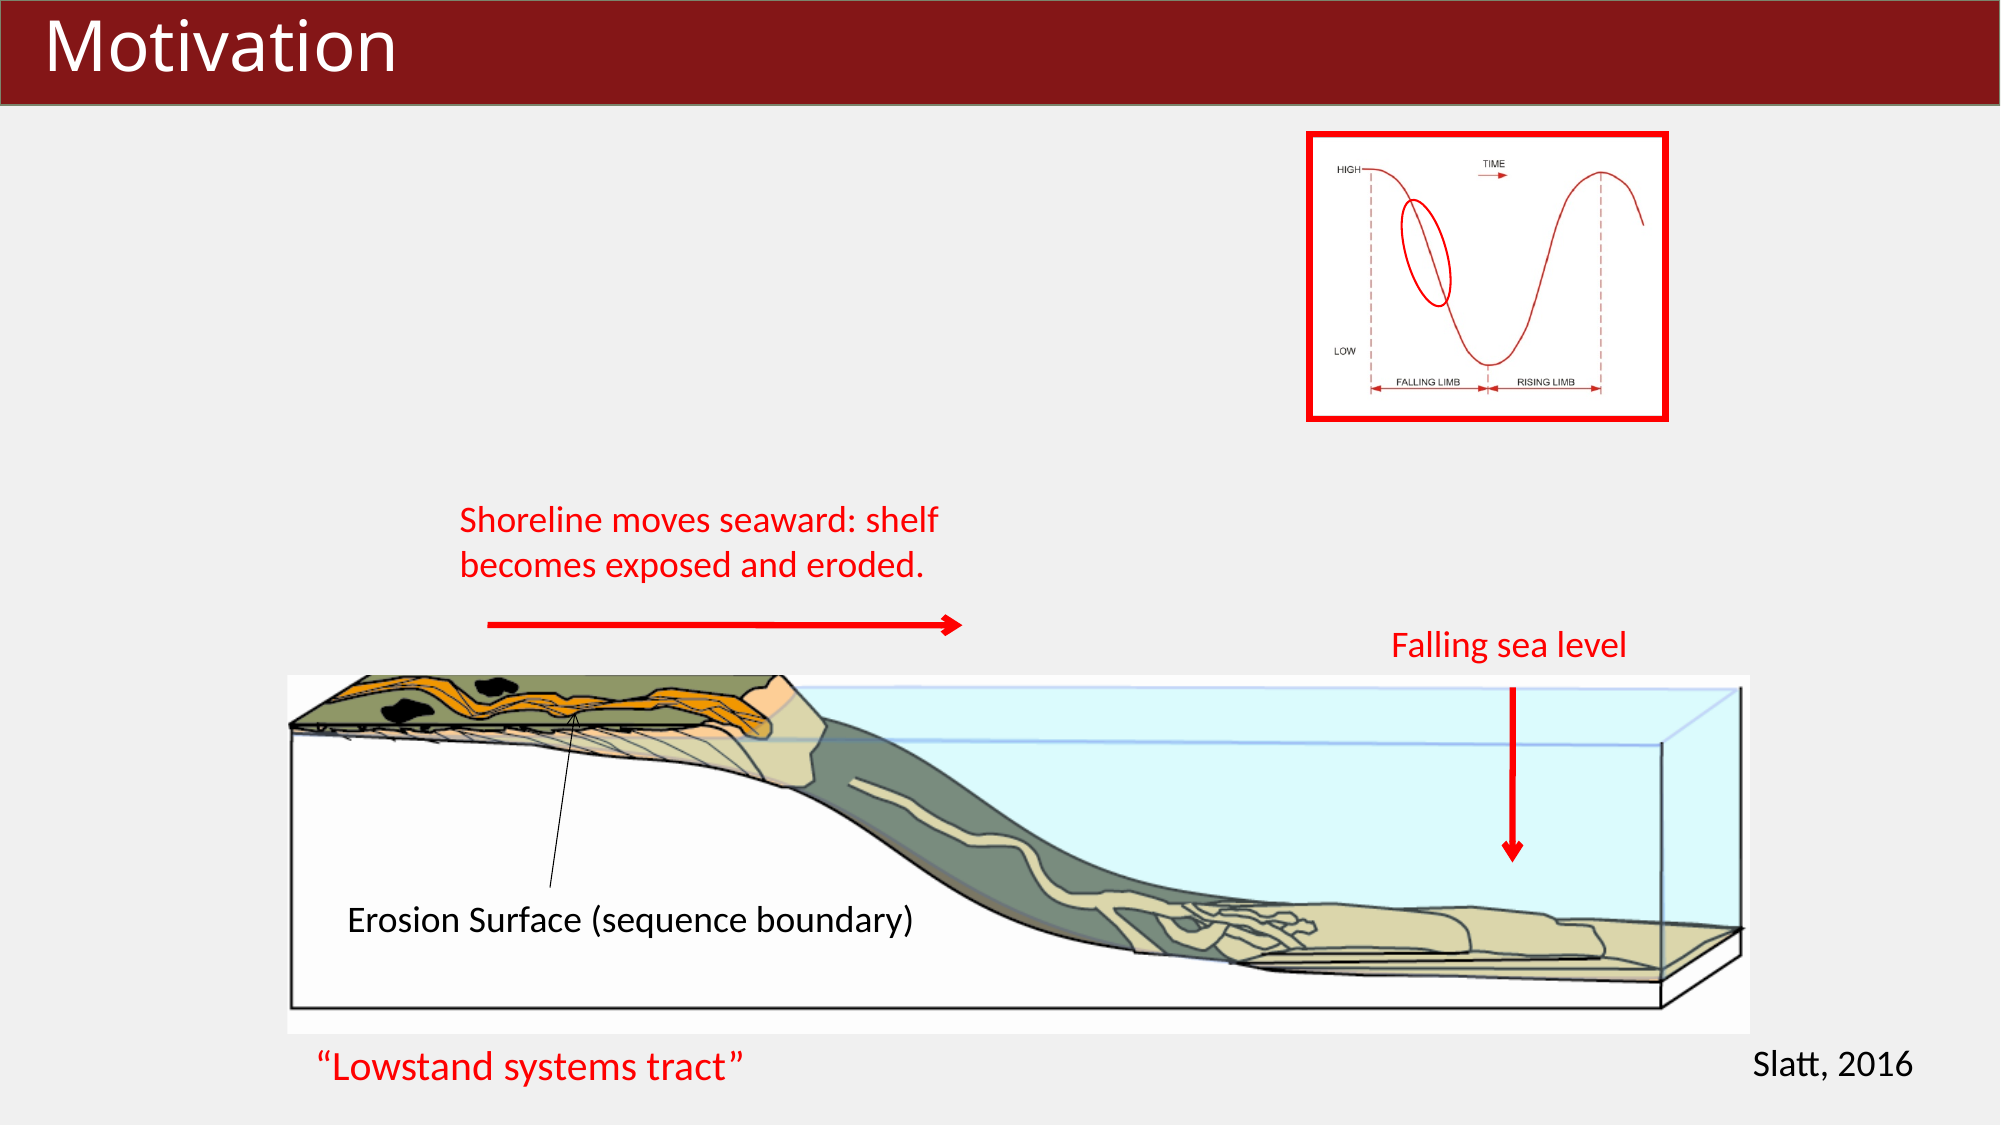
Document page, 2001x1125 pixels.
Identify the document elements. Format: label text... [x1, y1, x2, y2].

text_box Motivation [28, 3, 1754, 96]
text_box [249, 96, 1713, 913]
text_box “Lowstand systems tract” [299, 1034, 963, 1097]
text_box Falling sea level [1376, 612, 1643, 673]
text_box Shoreline moves seaward: shelf becomes exposed and eroded. [444, 487, 955, 593]
text_box Slatt, 2016 [1738, 1031, 1929, 1091]
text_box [474, 787, 650, 813]
picture [287, 674, 1750, 1034]
picture [1312, 137, 1663, 416]
